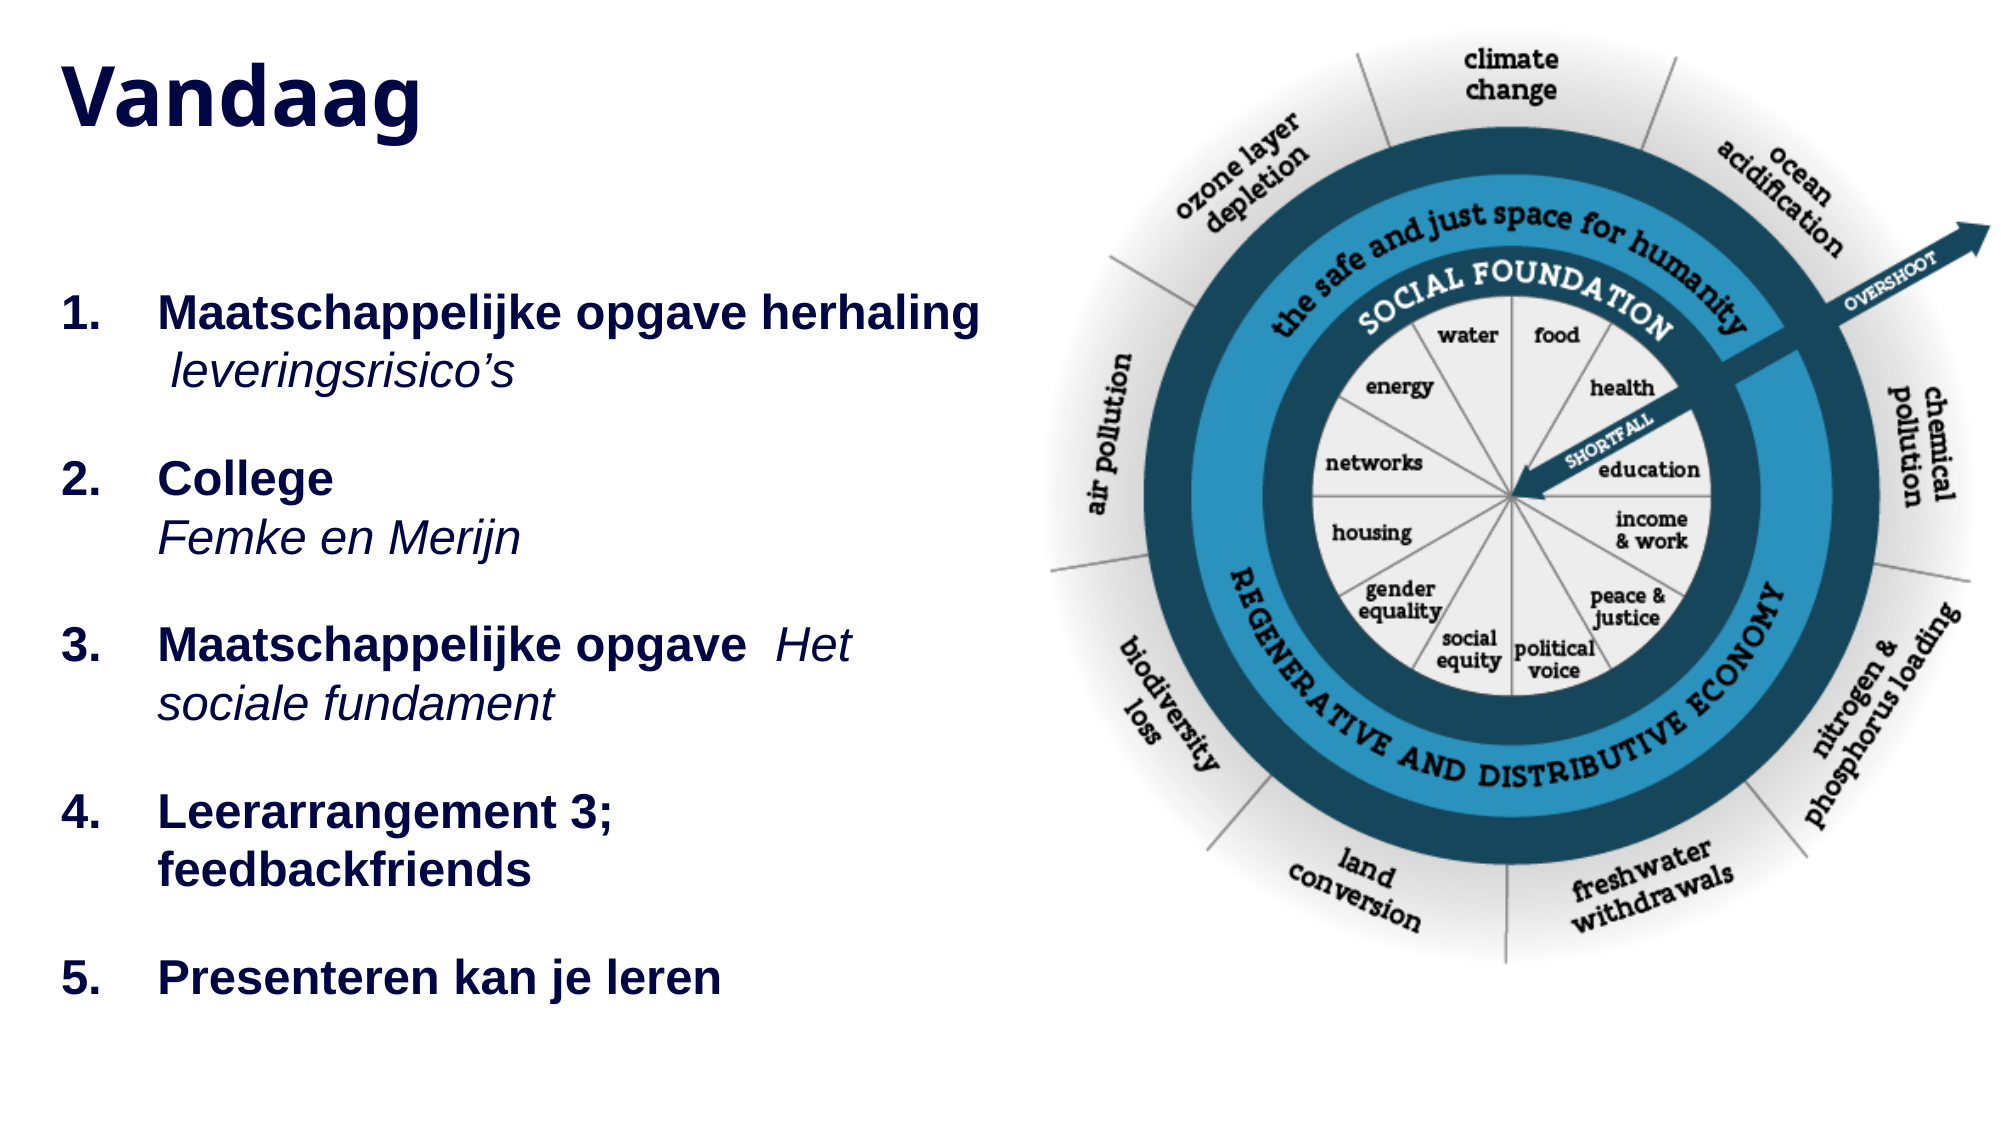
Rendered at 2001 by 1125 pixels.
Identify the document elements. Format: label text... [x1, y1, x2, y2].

list Maatschappelijke opgave herhaling leveringsrisico’s College Femke en Merijn Maatschappelijke opgave Het sociale fundament Leerarrangement 3; feedbackfriends Presenteren kan je leren [60, 280, 987, 1006]
title Vandaag [60, 48, 987, 239]
picture [1012, 0, 2000, 1125]
